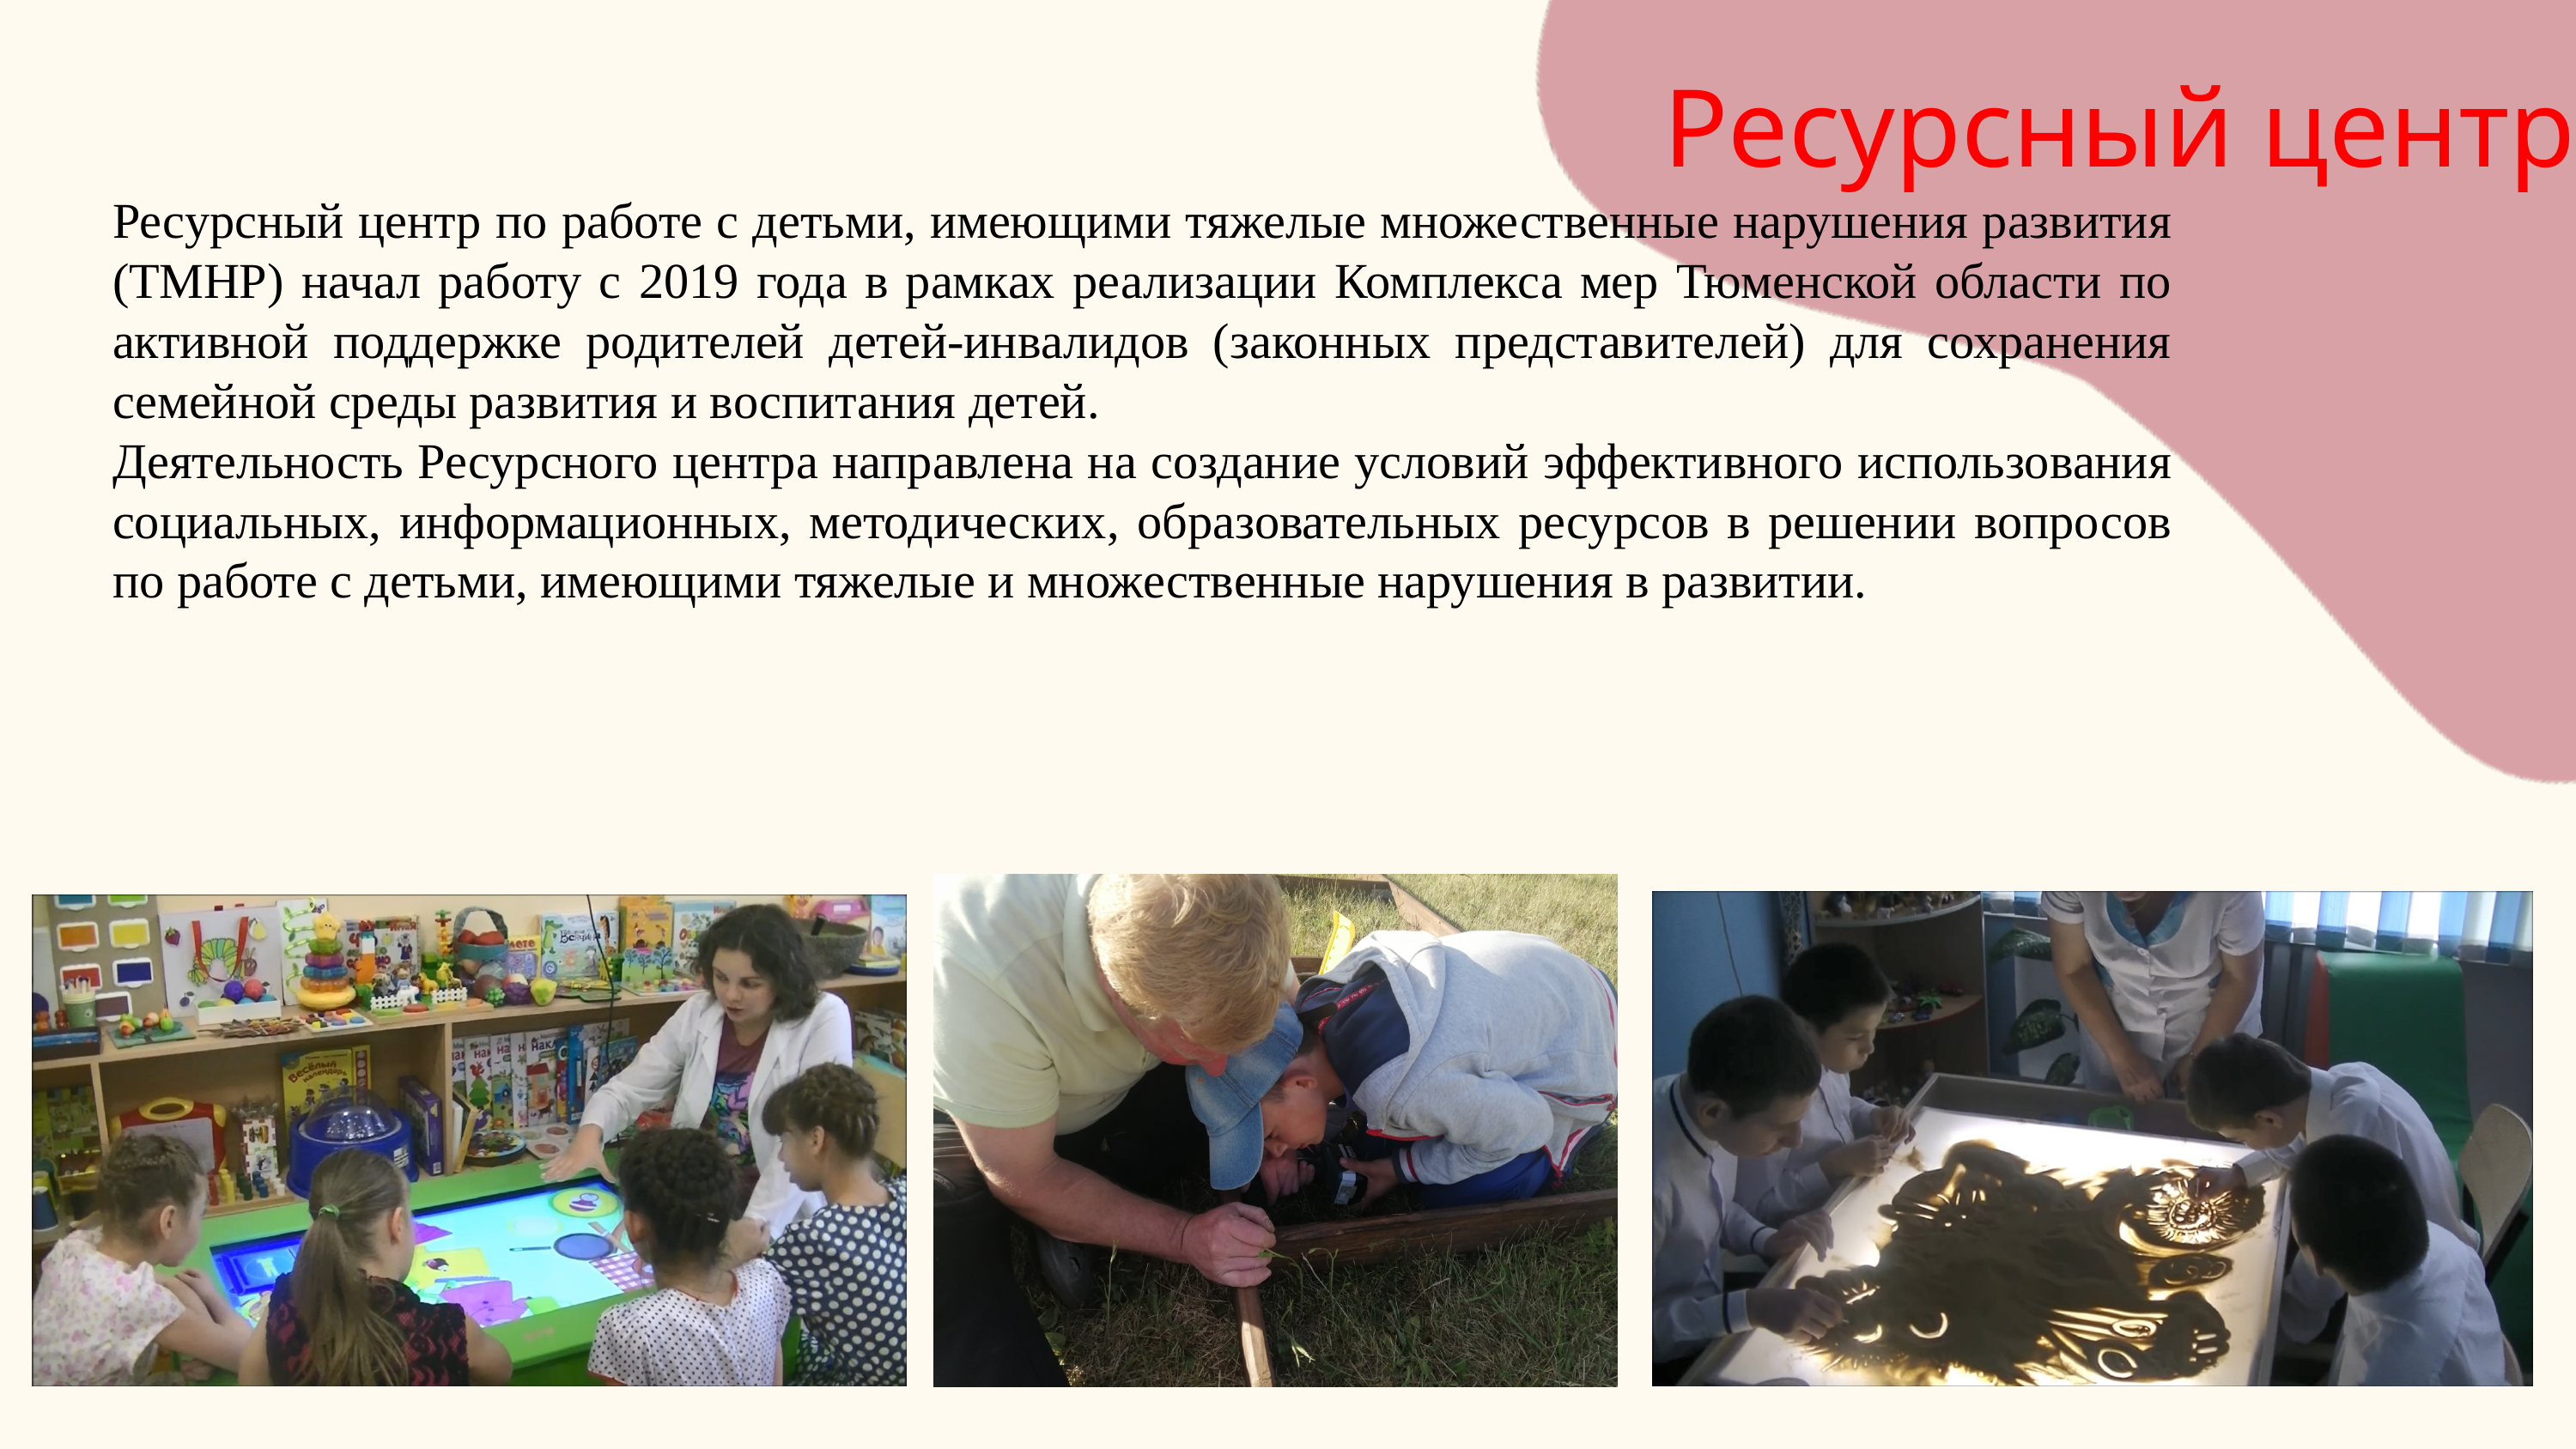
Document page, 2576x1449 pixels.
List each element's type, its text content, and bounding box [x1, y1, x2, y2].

text_box Ресурсный центр по работе с детьми, имеющими тяжелые множественные нарушения развития (ТМНР) начал работу с 2019 года в рамках реализации Комплекса мер Тюменской области по активной поддержке родителей детей-инвалидов (законных представителей) для сохранения семейной среды развития и воспитания детей. Деятельность Ресурсного центра направлена на создание условий эффективного использования социальных, информационных, методических, образовательных ресурсов в решении вопросов по работе с детьми, имеющими тяжелые и множественные нарушения в развитии. [112, 187, 1451, 609]
picture [933, 0, 2576, 1387]
picture [32, 894, 907, 1387]
